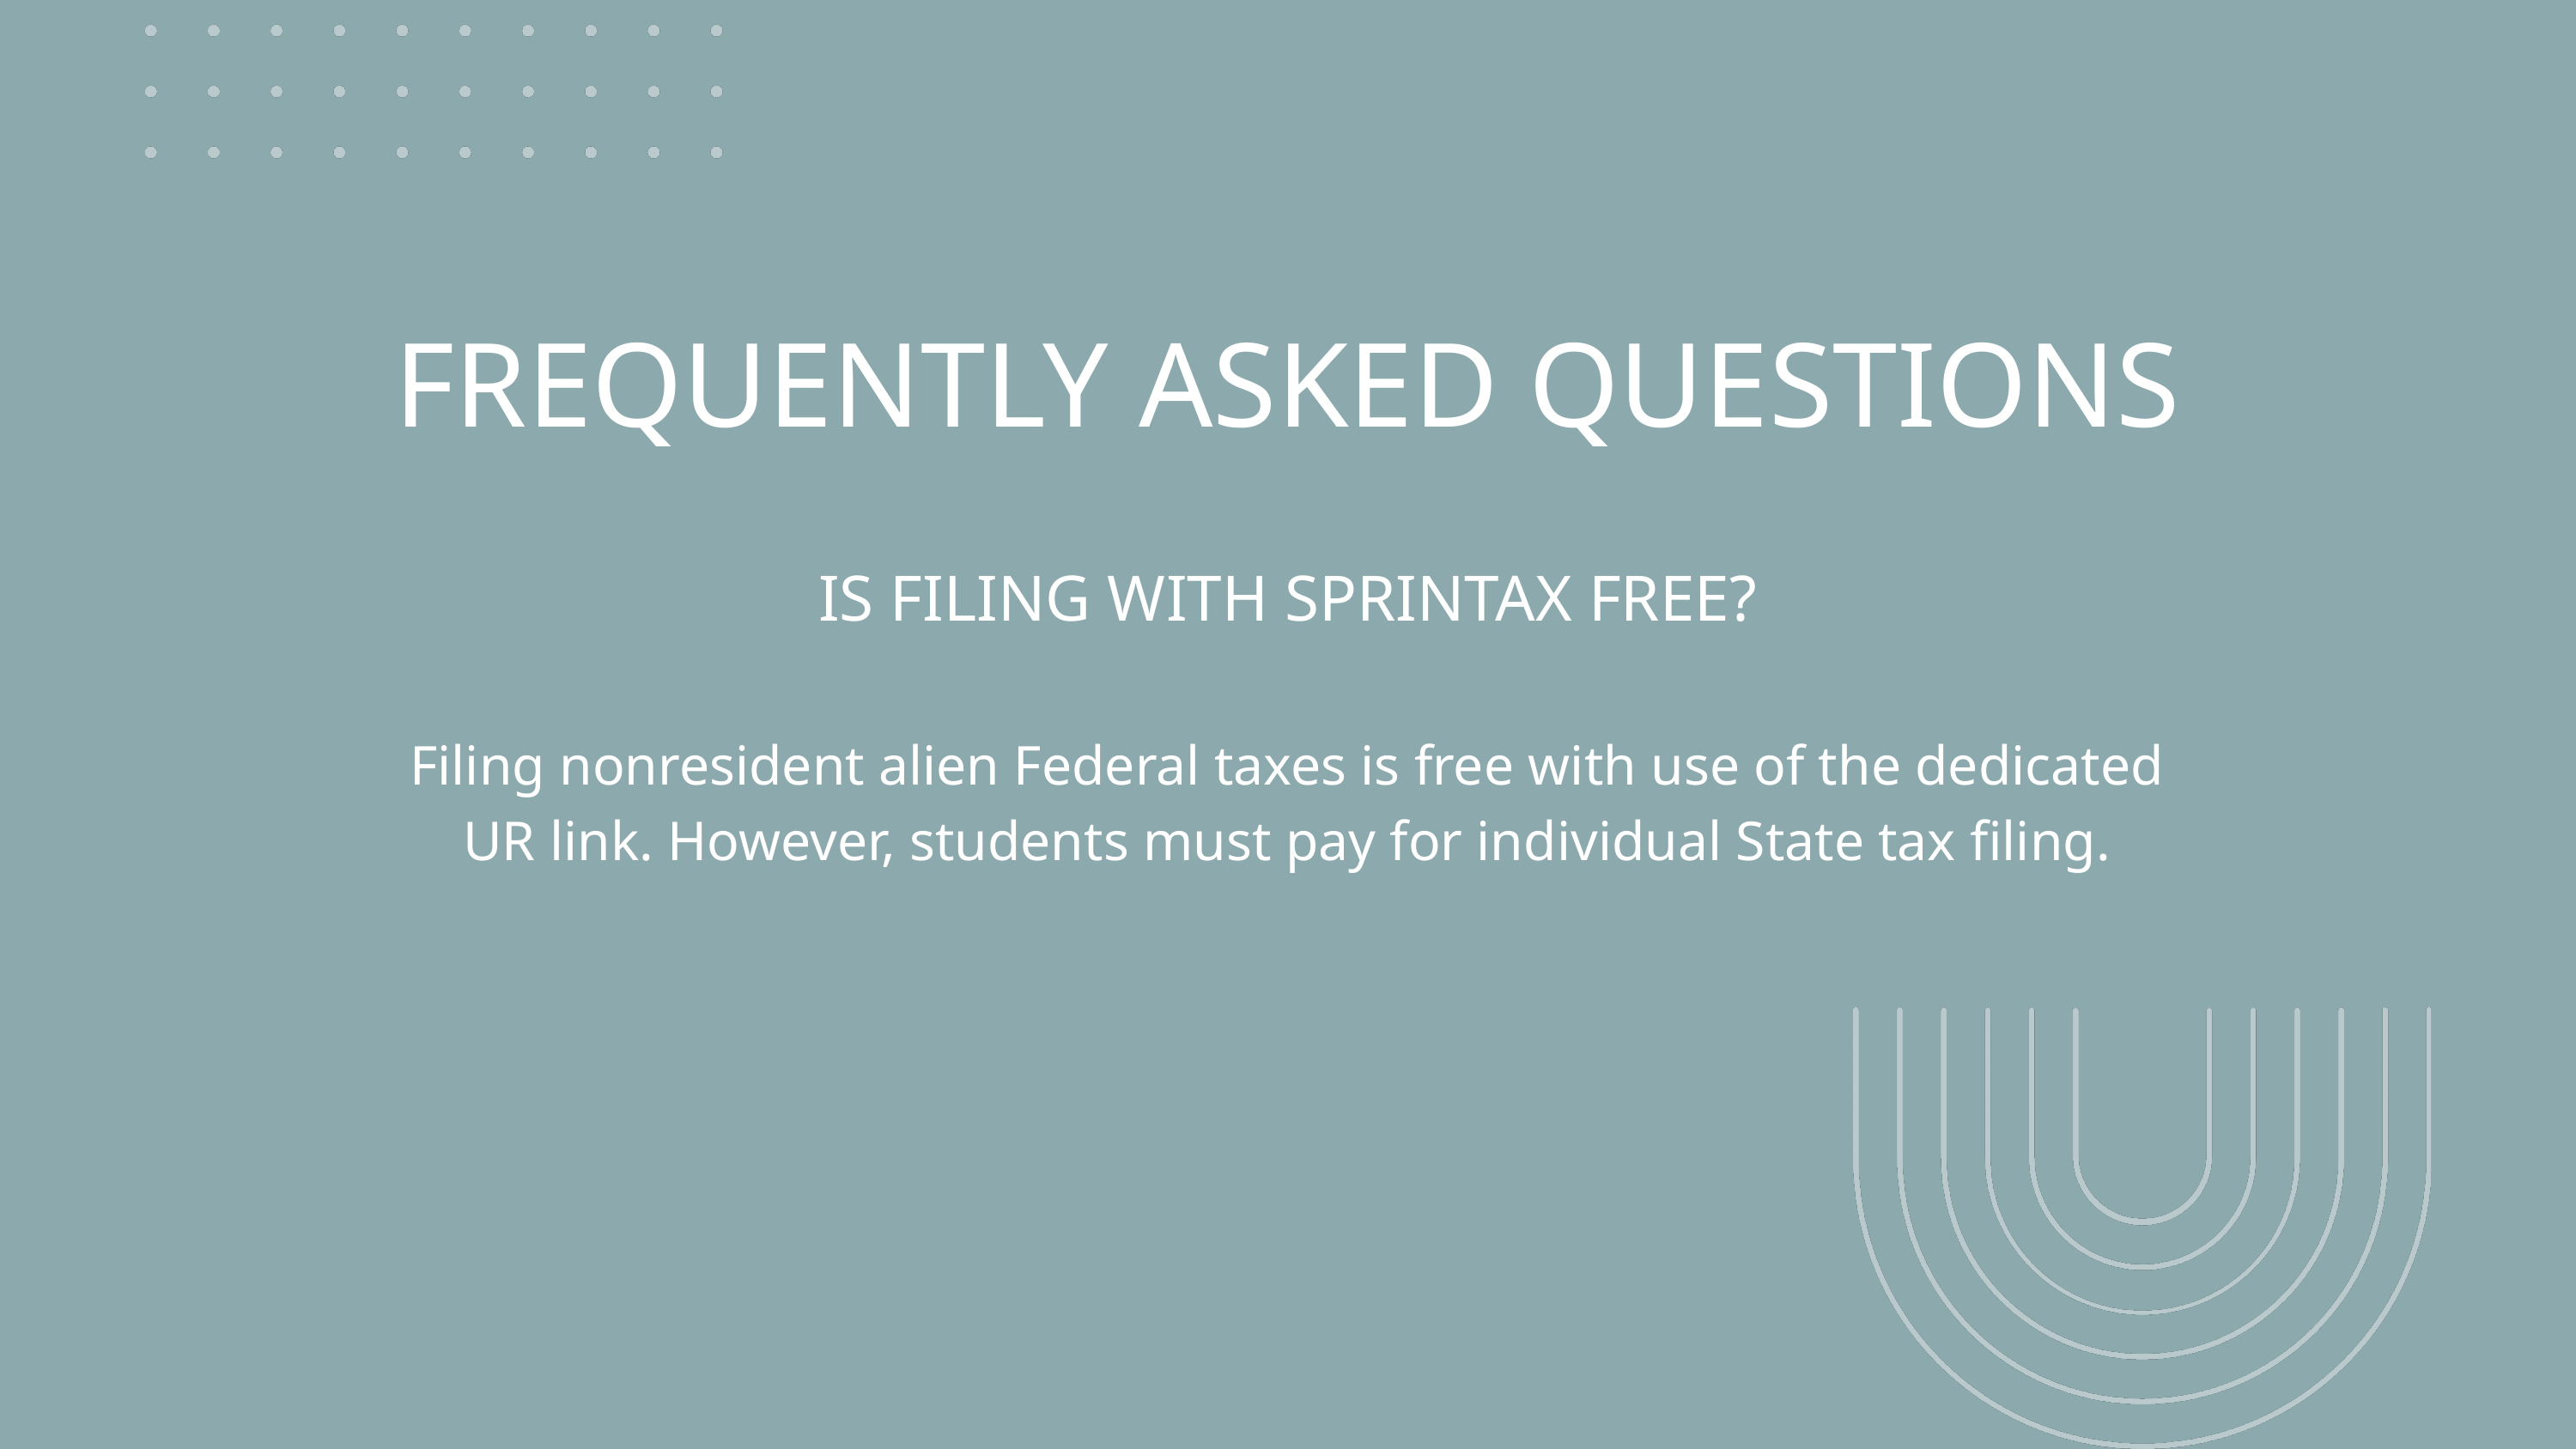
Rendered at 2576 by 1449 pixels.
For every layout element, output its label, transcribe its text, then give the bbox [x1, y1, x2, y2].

text_box [1853, 1007, 2432, 1449]
text_box FREQUENTLY ASKED QUESTIONS [256, 323, 2319, 452]
text_box IS FILING WITH SPRINTAX FREE? Filing nonresident alien Federal taxes is free with use of the dedicated UR link. However, students must pay for individual State tax filing. [374, 545, 2202, 919]
text_box [144, 0, 723, 159]
